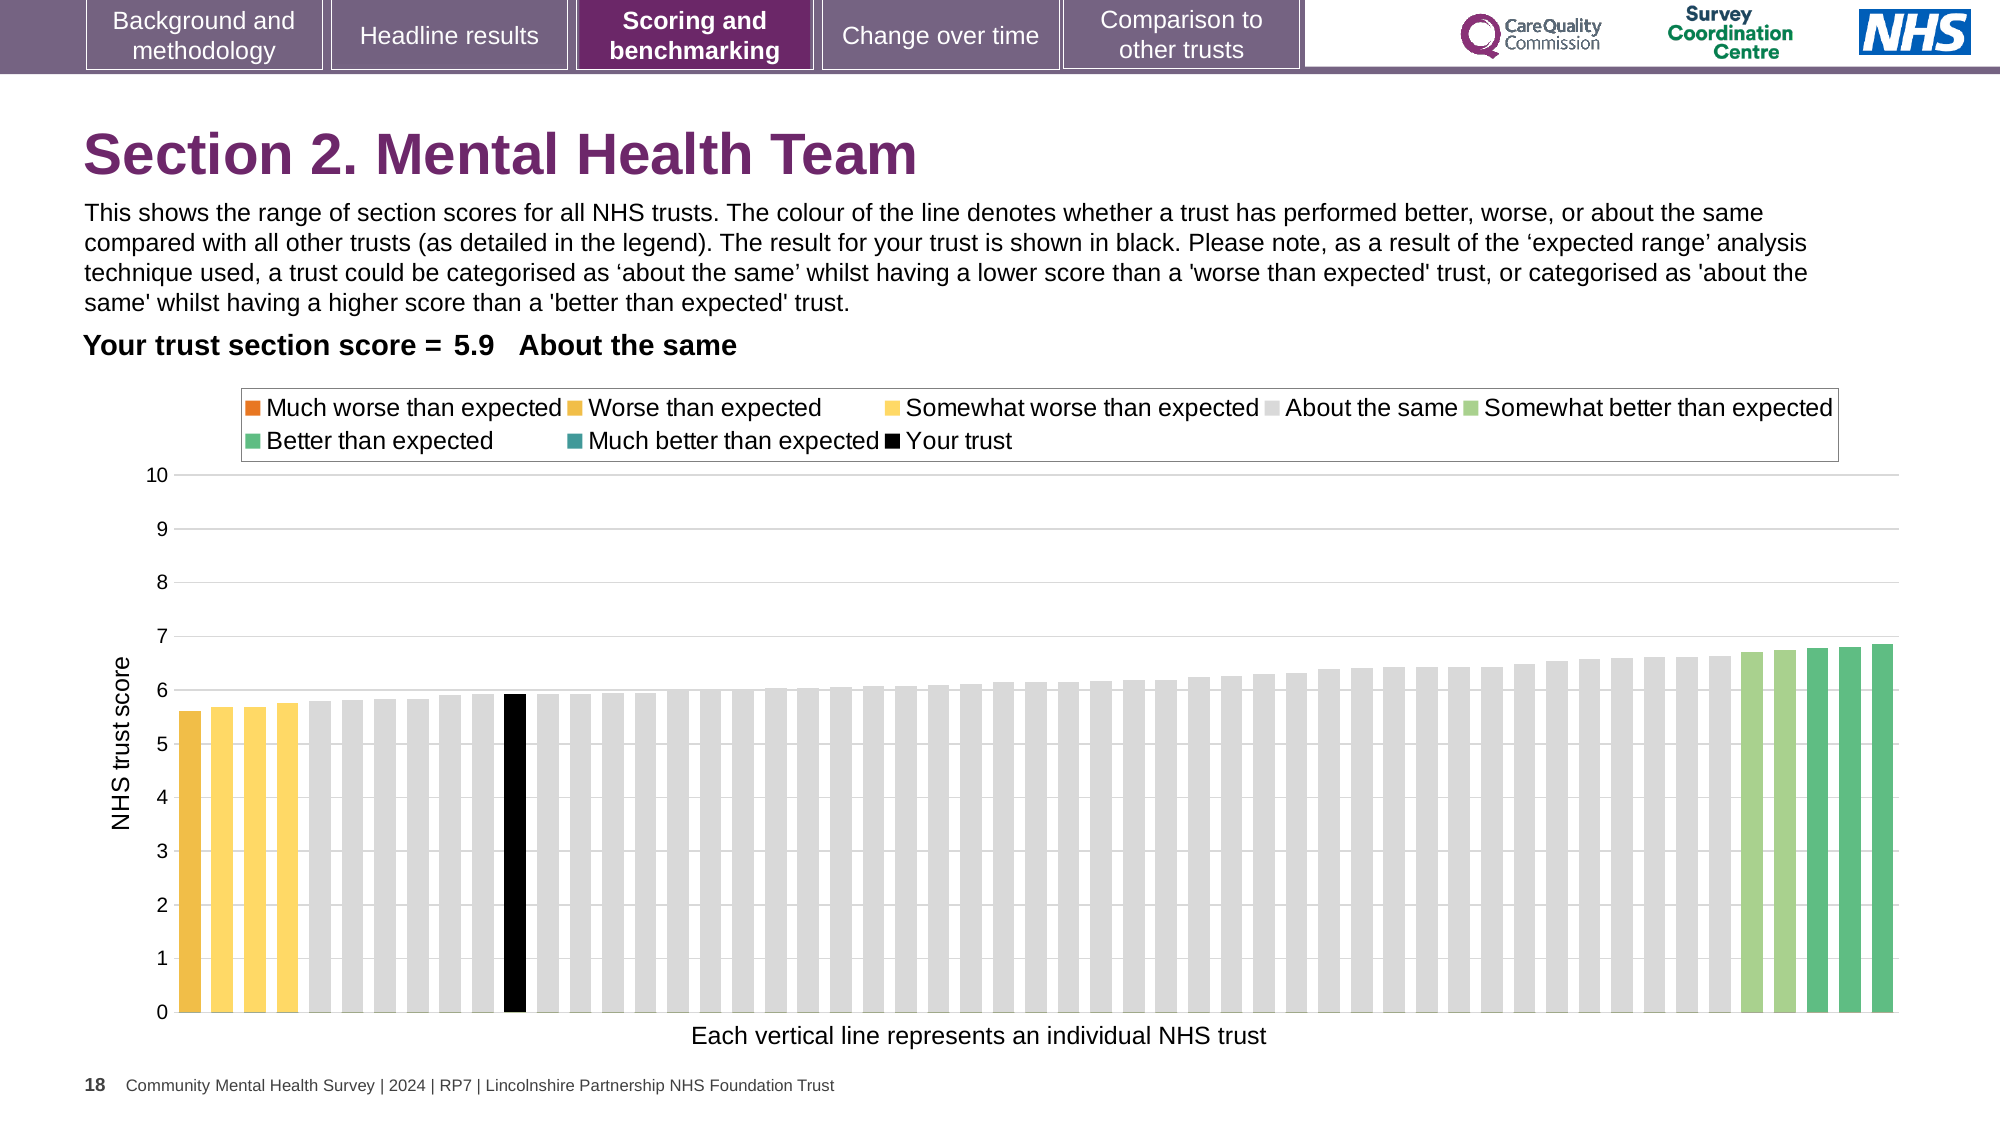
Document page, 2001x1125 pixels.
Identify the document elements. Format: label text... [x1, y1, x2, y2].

text_box Each vertical line represents an individual NHS trust [676, 1036, 1283, 1058]
title Section 2. Mental Health Team [68, 102, 1942, 210]
table_header Your trust section score = [53, 323, 448, 370]
picture [1859, 9, 1971, 55]
picture [1666, 3, 1794, 61]
picture [1460, 13, 1602, 59]
text_box This shows the range of section scores for all NHS trusts. The colour of the line denotes whether a trust has performed better, worse, or about the same compared with all other trusts (as detailed in the legend). The result for your trust is shown in black. Please note, as a result of the ‘expected range’ analysis technique used, a trust could be categorised as ‘about the same’ whilst having a lower score than a 'worse than expected' trust, or categorised as 'about the same' whilst having a higher score than a 'better than expected' trust. [69, 189, 1890, 324]
chart [99, 369, 1923, 1036]
table_header About the same [518, 323, 1807, 369]
text_box 18 [84, 1065, 122, 1125]
table_header 5.9 [448, 323, 518, 369]
